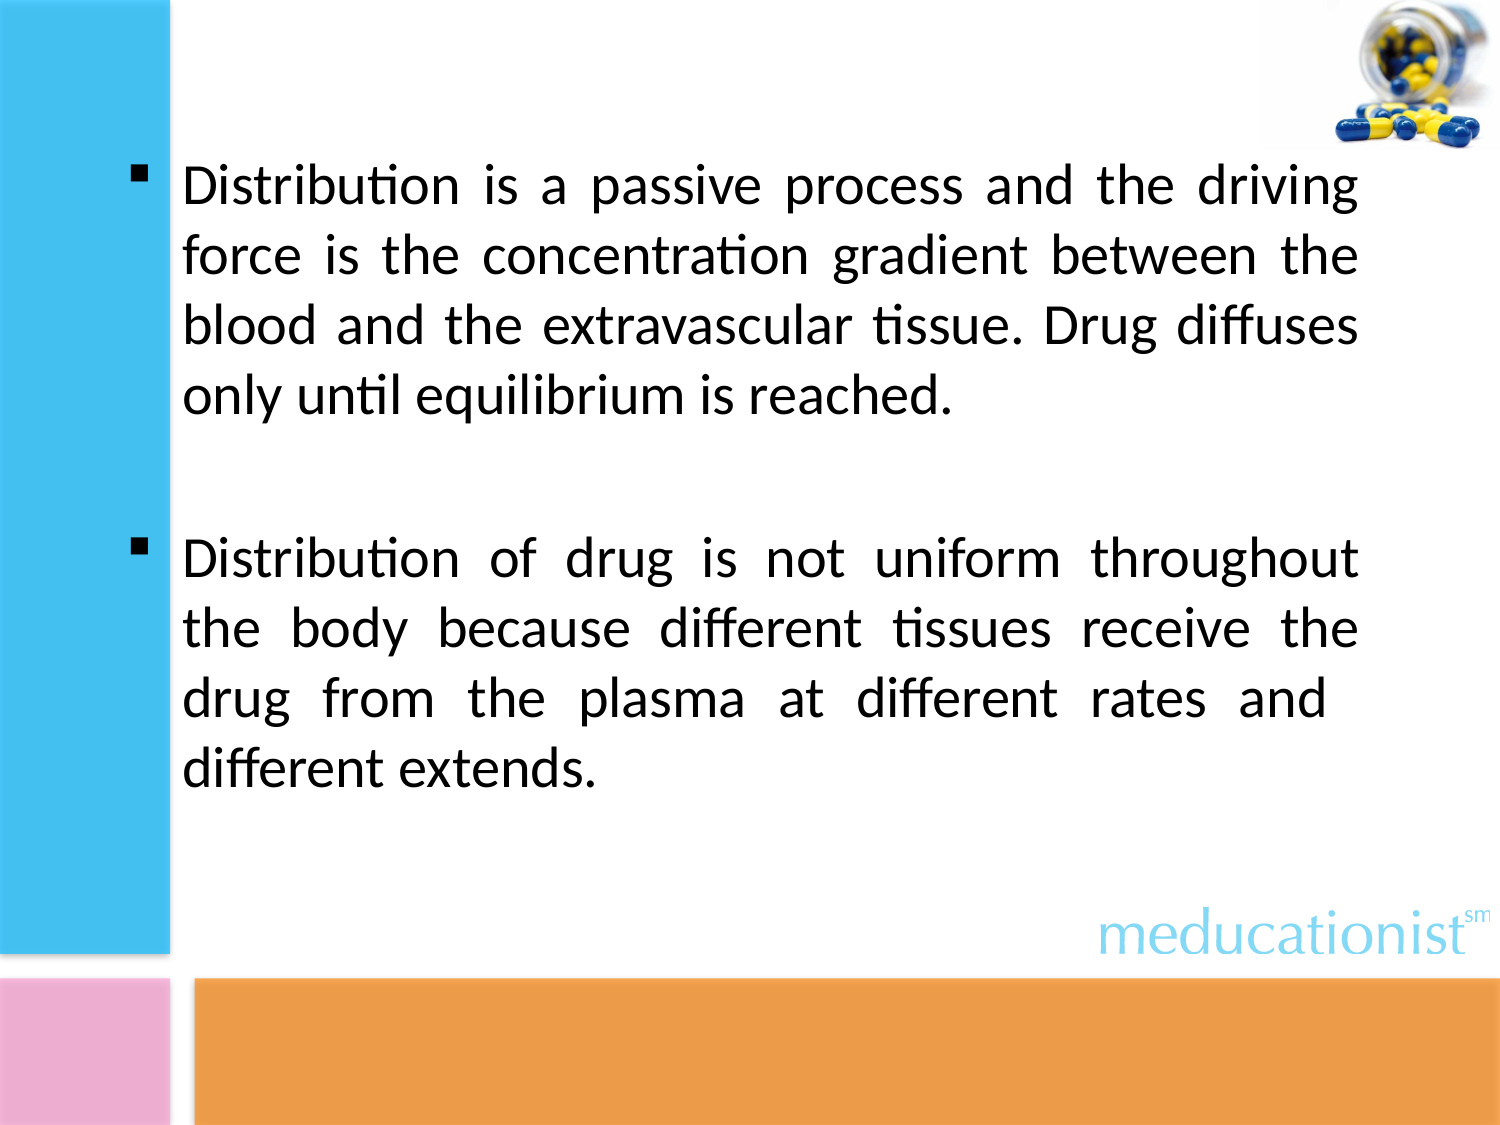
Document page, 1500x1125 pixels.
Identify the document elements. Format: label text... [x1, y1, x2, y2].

text_box [1095, 885, 1490, 954]
picture [1259, 0, 1500, 151]
text_box Distribution is a passive process and the driving force is the concentration gradient between the blood and the extravascular tissue. Drug diffuses only until equilibrium is reached. Distribution of drug is not uniform throughout the body because different tissues receive the drug from the plasma at different rates and different extends. [99, 0, 1375, 863]
